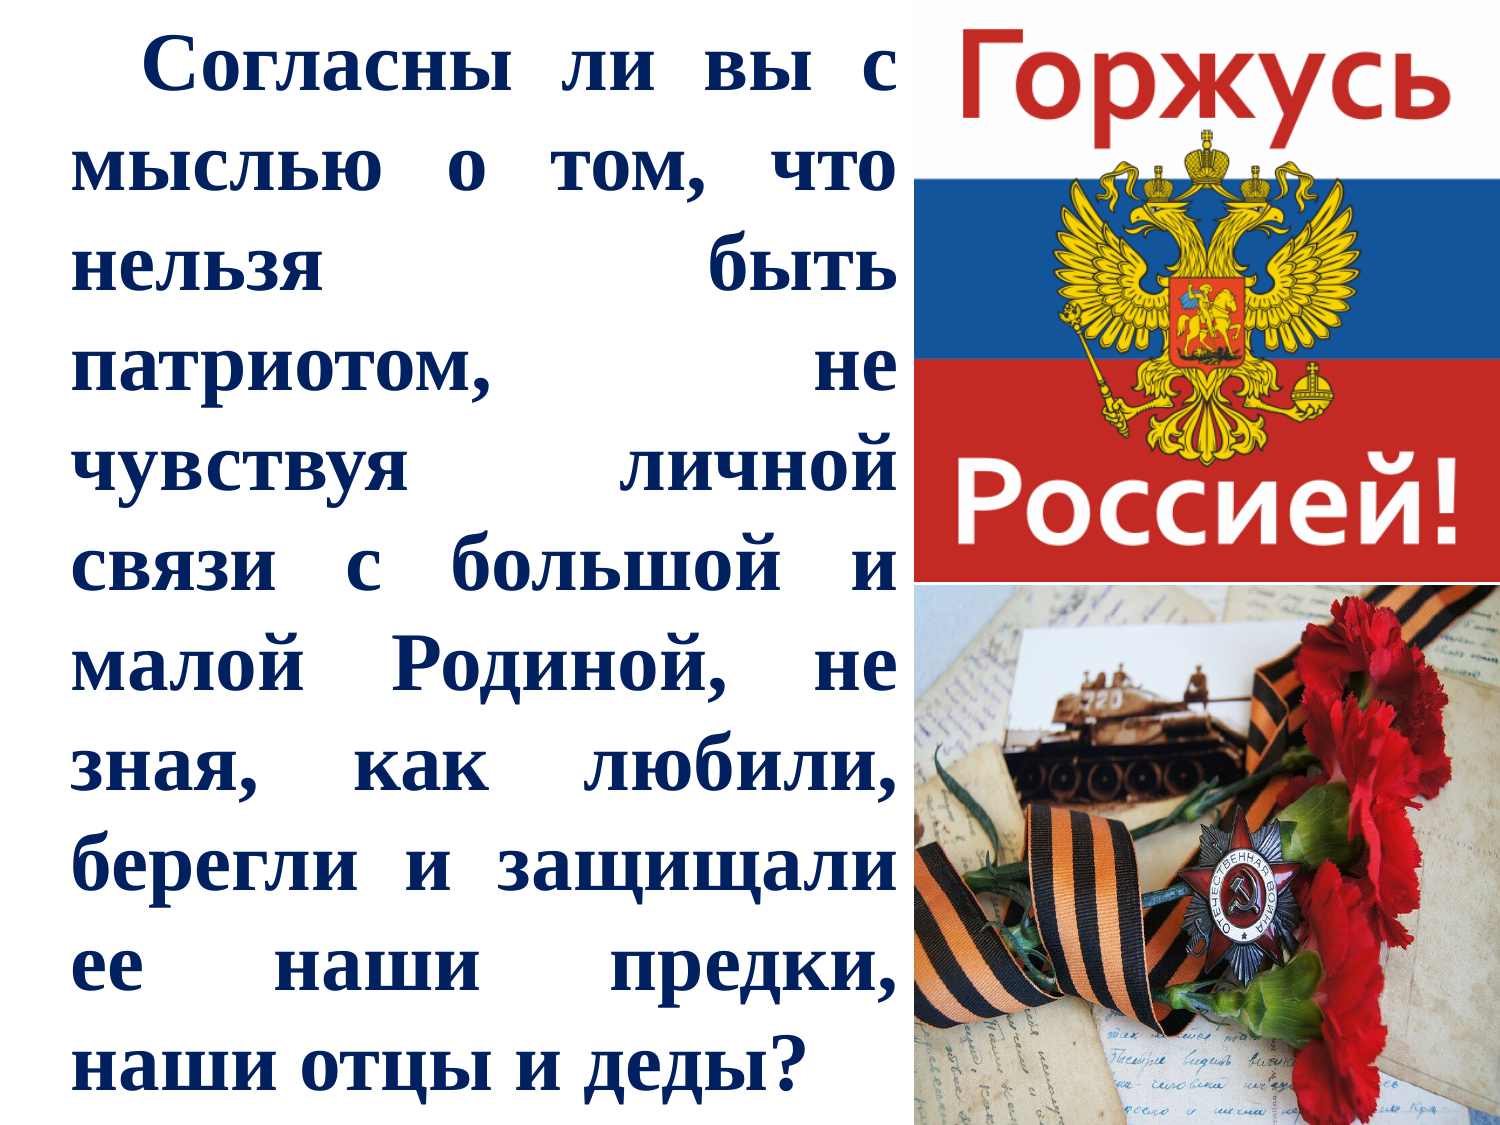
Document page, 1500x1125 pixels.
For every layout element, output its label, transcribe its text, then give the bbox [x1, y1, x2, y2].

picture [913, 0, 1500, 583]
text_box Согласны ли вы с мыслью о том, что нельзя быть патриотом, не чувствуя личной связи с большой и малой Родиной, не зная, как любили, берегли и защищали ее наши предки, наши отцы и деды? [0, 0, 911, 1125]
picture [913, 585, 1500, 1125]
